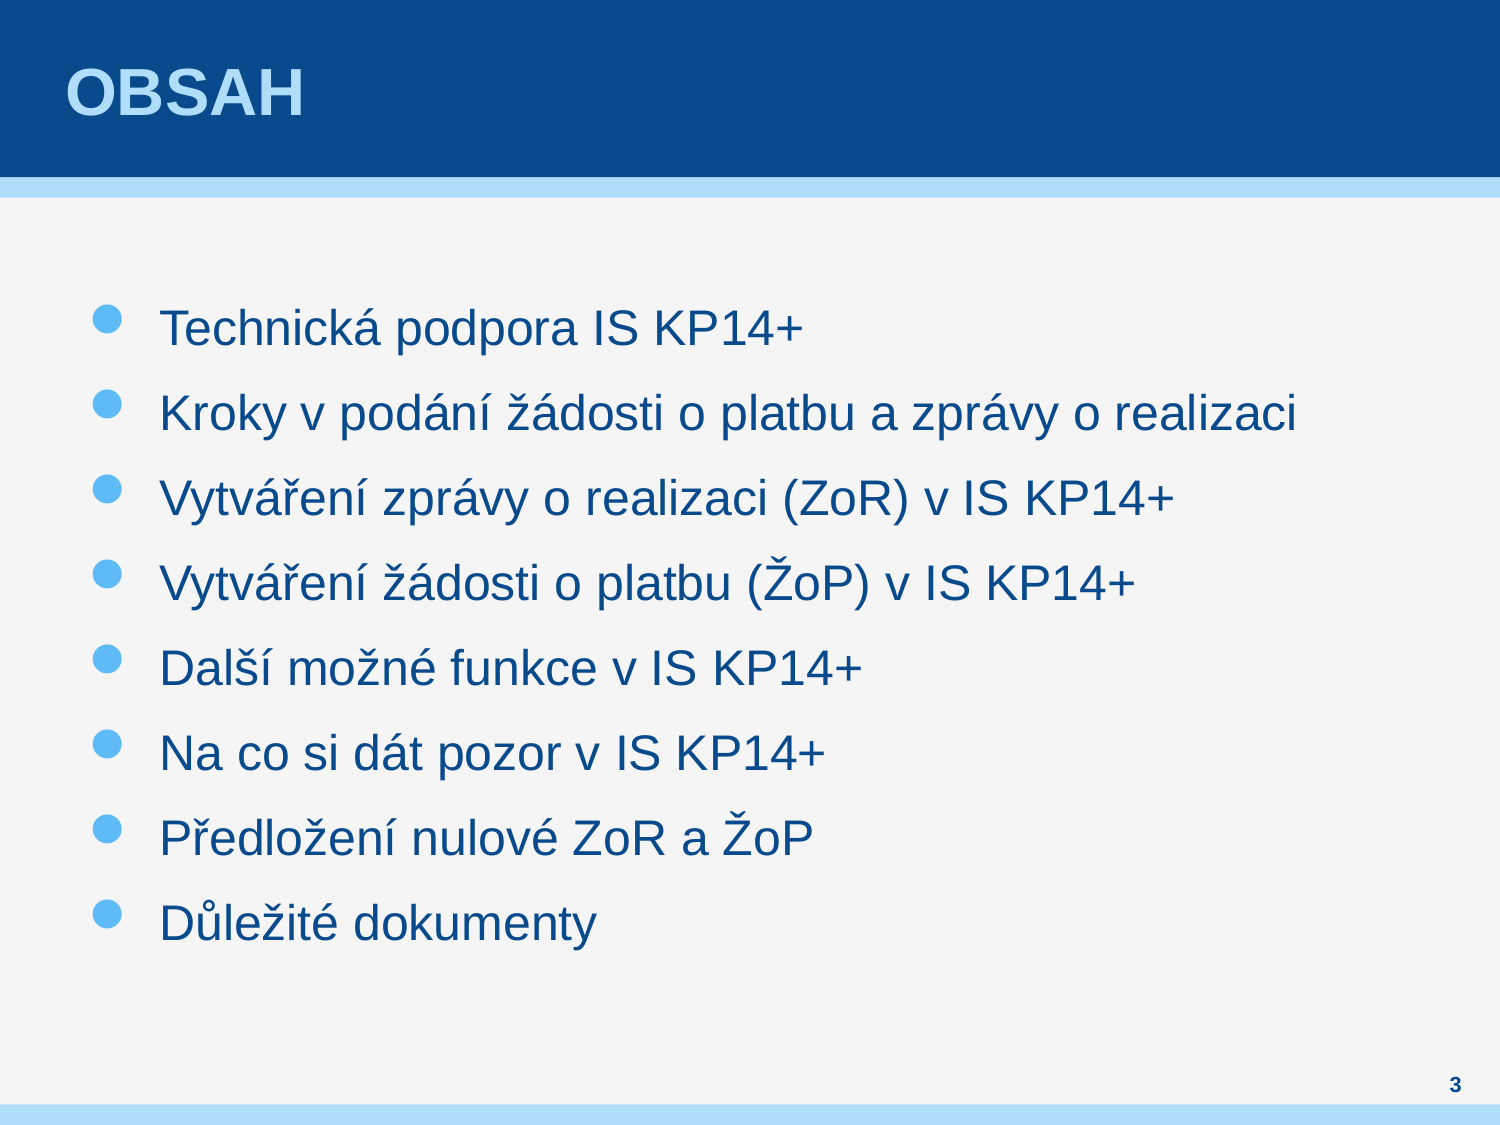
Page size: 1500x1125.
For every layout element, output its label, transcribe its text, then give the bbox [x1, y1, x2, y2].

title obsah [59, 0, 1441, 178]
list Technická podpora IS KP14+ Kroky v podání žádosti o platbu a zprávy o realizaci Vytváření zprávy o realizaci (ZoR) v IS KP14+ Vytváření žádosti o platbu (ŽoP) v IS KP14+ Další možné funkce v IS KP14+ Na co si dát pozor v IS KP14+ Předložení nulové ZoR a ŽoP Důležité dokumenty [88, 125, 1459, 1035]
slide_number 3 [1417, 1068, 1495, 1099]
